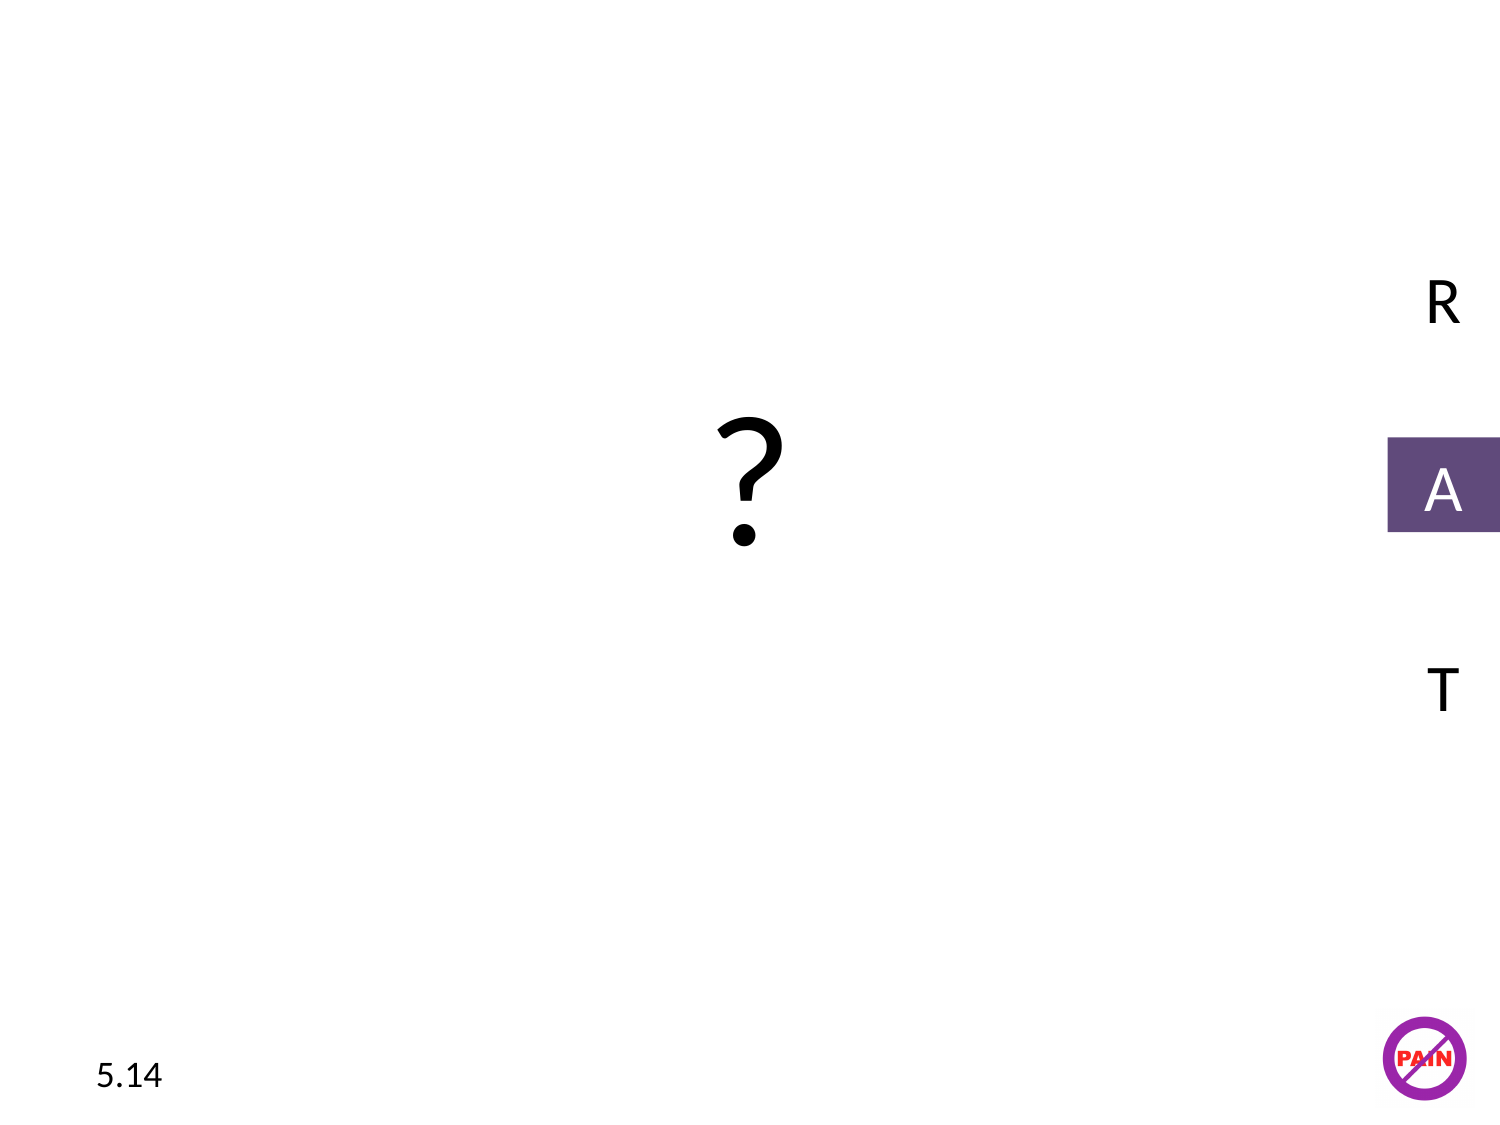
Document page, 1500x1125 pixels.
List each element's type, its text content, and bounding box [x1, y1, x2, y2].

picture [1375, 1008, 1475, 1108]
text_box R [1387, 249, 1500, 345]
text_box 5.14 [0, 1042, 259, 1103]
text_box T [1387, 637, 1500, 733]
text_box A [1387, 437, 1500, 533]
title ? [112, 349, 1388, 591]
